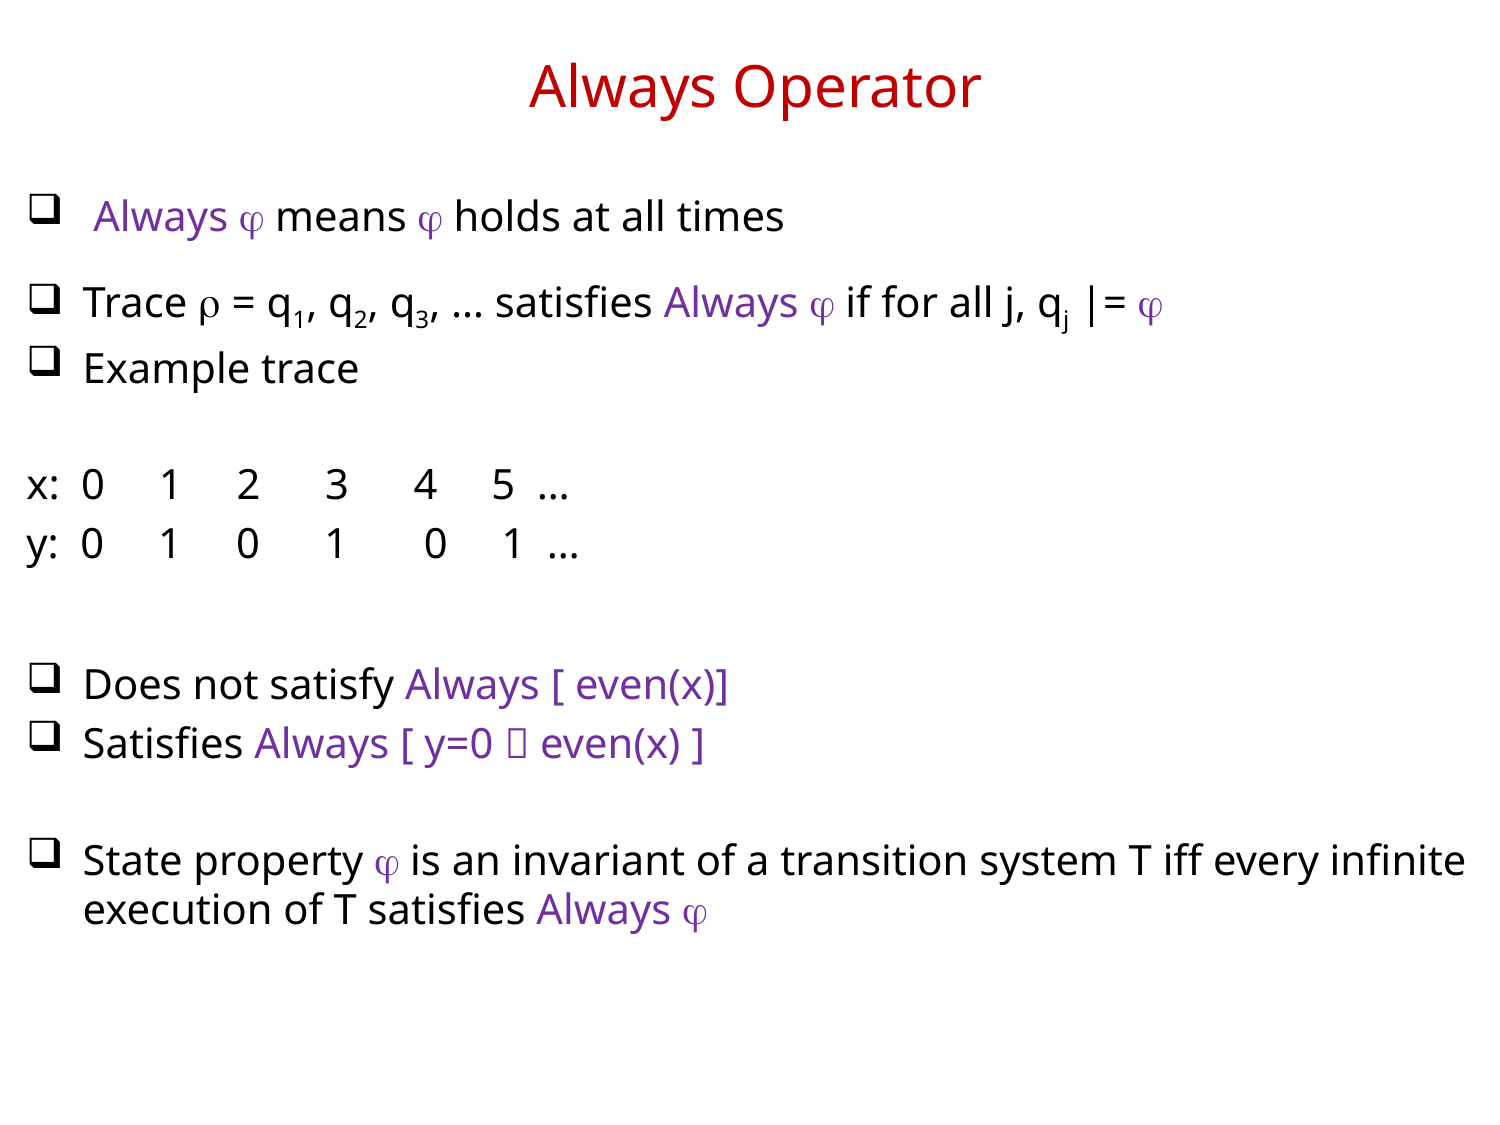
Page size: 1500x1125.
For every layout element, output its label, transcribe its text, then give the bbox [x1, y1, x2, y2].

text_box Always j means j holds at all times Trace r = q1, q2, q3, … satisfies Always j if for all j, qj |= j Example trace x: 0 1 2 3 4 5 … y: 0 1 0 1 0 1 … Does not satisfy Always [ even(x)] Satisfies Always [ y=0  even(x) ] State property j is an invariant of a transition system T iff every infinite execution of T satisfies Always j [11, 182, 1487, 1008]
title Always Operator [112, 24, 1400, 143]
